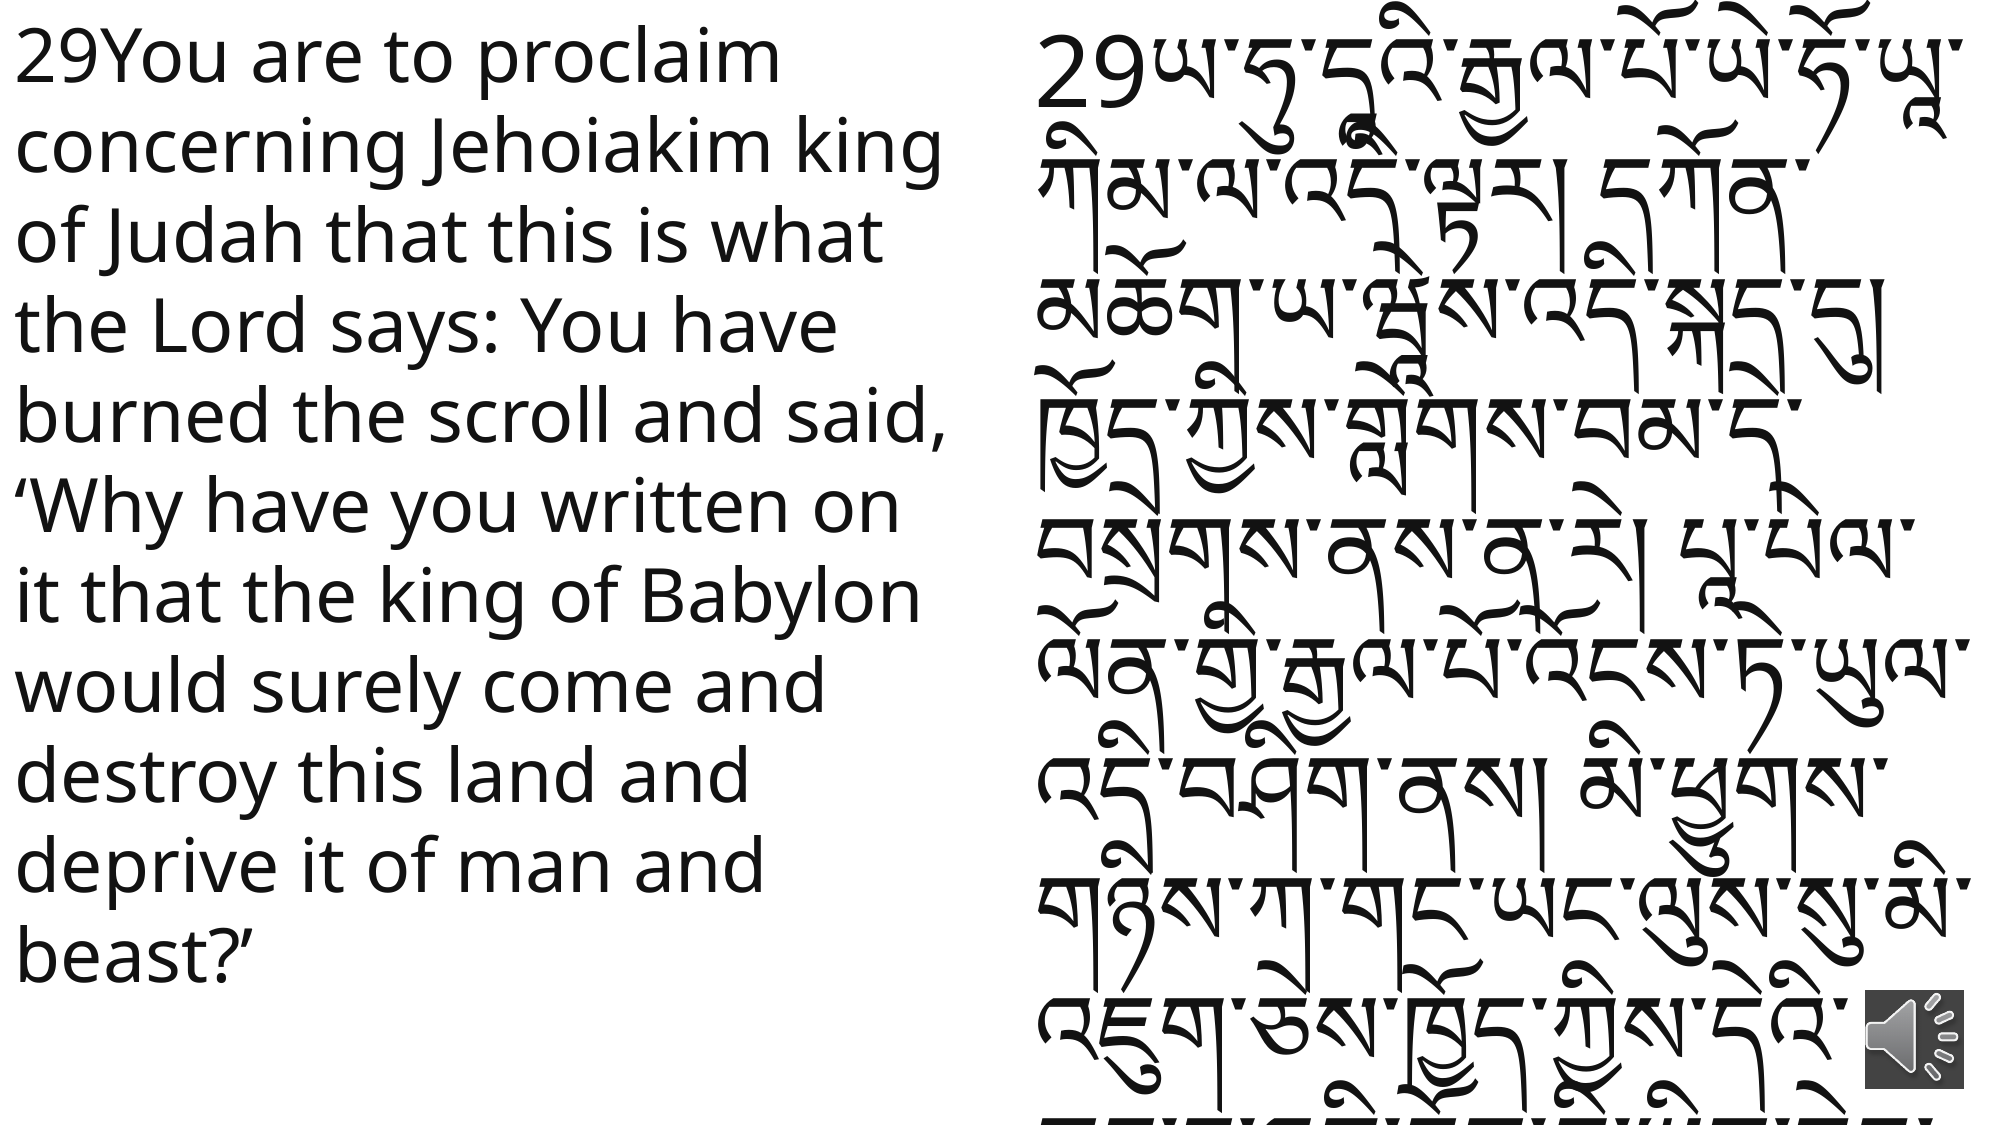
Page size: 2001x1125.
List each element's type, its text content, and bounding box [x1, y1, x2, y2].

text_box 29ཡ་ཧུ་དཱའི་རྒྱལ་པོ་ཡེ་ཧོ་ཡཱ་ཀིམ་ལ་འདི་ལྟར། དཀོན་མཆོག་ཡ་ཝཱེས་འདི་སྐད་དུ། ཁྱོད་ཀྱིས་གླེགས་བམ་དེ་བསྲེགས་ནས་ན་རེ། པཱ་པེལ་ལོན་གྱི་རྒྱལ་པོ་འོངས་ཏེ་ཡུལ་འདི་བཤིག་ནས། མི་ཕྱུགས་གཉིས་ཀ་གང་ཡང་ལུས་སུ་མི་འཇུག་ཅེས་ཁྱོད་ཀྱིས་དེའི་ནང་དུ་འབྲི་དོན་ཅི་ཡིན་ཟེར་བས། [1019, 0, 2000, 1125]
text_box 29You are to proclaim concerning Jehoiakim king of Judah that this is what the Lord says: You have burned the scroll and said, ‘Why have you written on it that the king of Babylon would surely come and destroy this land and deprive it of man and beast?’ [0, 0, 981, 1125]
picture [1864, 989, 1965, 1090]
